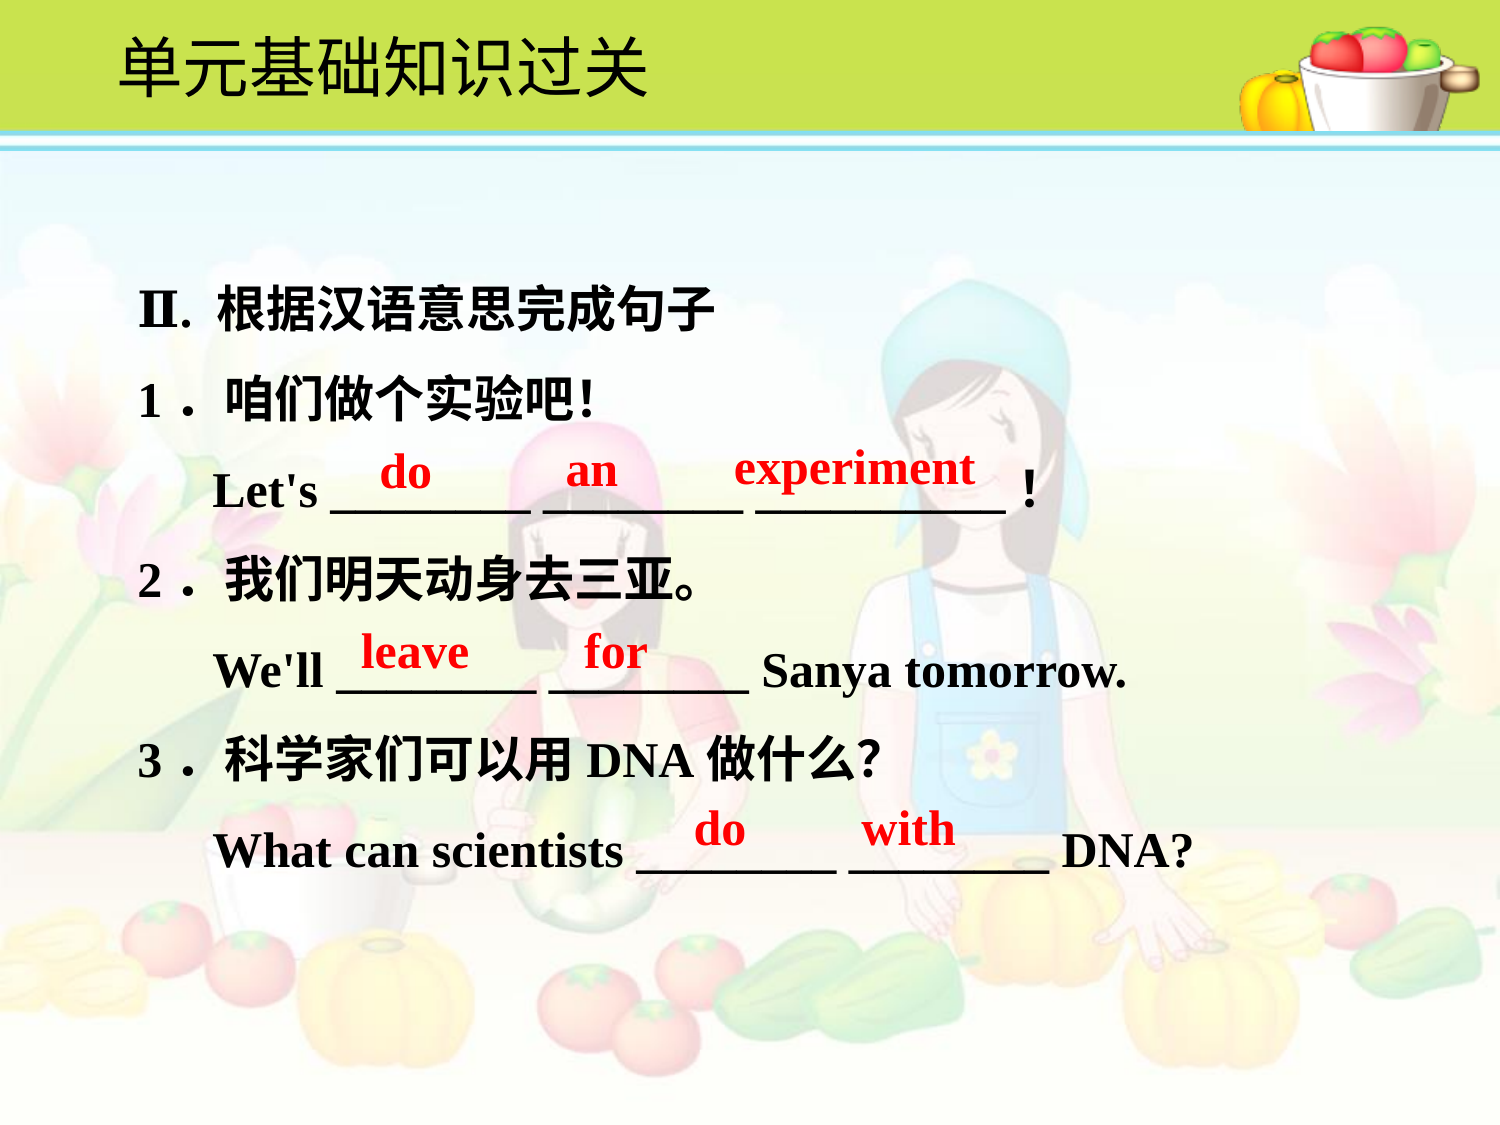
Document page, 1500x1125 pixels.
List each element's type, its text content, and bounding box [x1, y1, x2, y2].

text_box experiment [719, 426, 992, 502]
text_box do [678, 787, 762, 863]
text_box 单元基础知识过关 [101, 18, 665, 114]
text_box an [550, 429, 634, 504]
text_box Ⅱ. 根据汉语意思完成句子 1．咱们做个实验吧！ Let's ________ ________ __________！ 2．我们明天动身去三亚。 We'll ________ ________ Sanya tomorrow. 3．科学家们可以用DNA做什么？ What can scientists ________ ________ DNA? [78, 240, 1418, 886]
text_box with [846, 787, 971, 863]
text_box leave [346, 610, 485, 686]
picture [0, 0, 1500, 1125]
text_box for [569, 610, 664, 686]
text_box do [364, 431, 447, 507]
